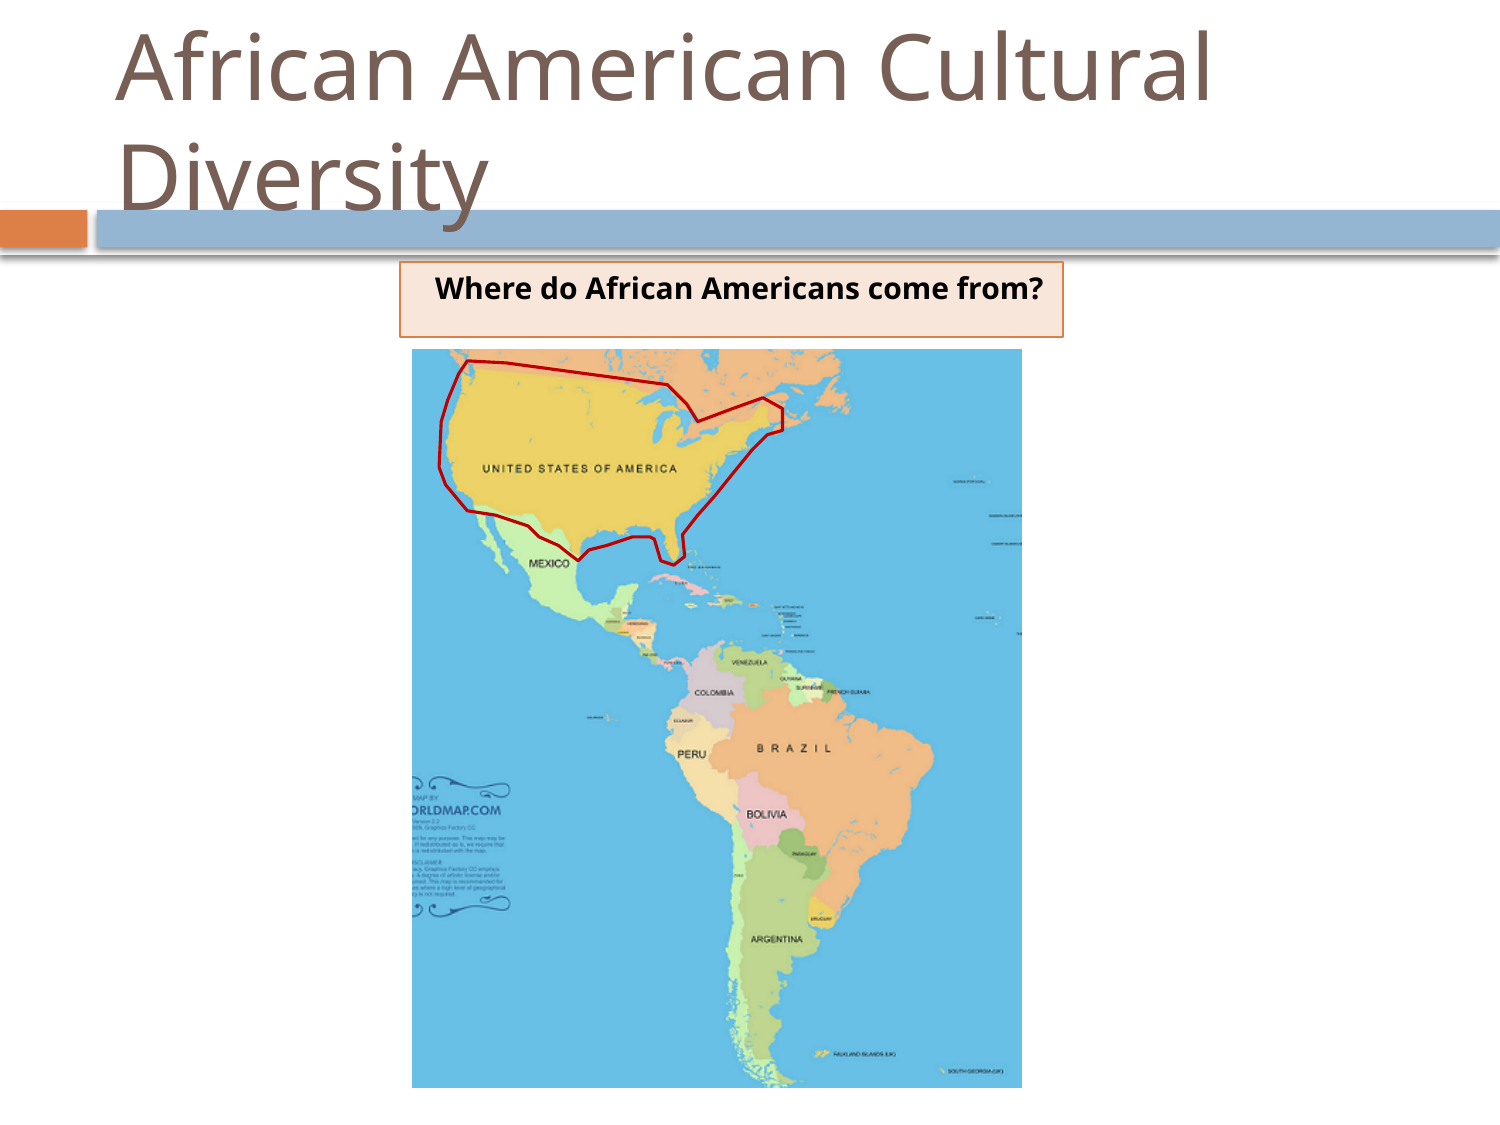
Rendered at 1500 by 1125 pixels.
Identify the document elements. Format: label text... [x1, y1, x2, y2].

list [412, 349, 1022, 1088]
text_box Where do African Americans come from? [399, 262, 1063, 338]
title African American Cultural Diversity [100, 37, 1438, 200]
